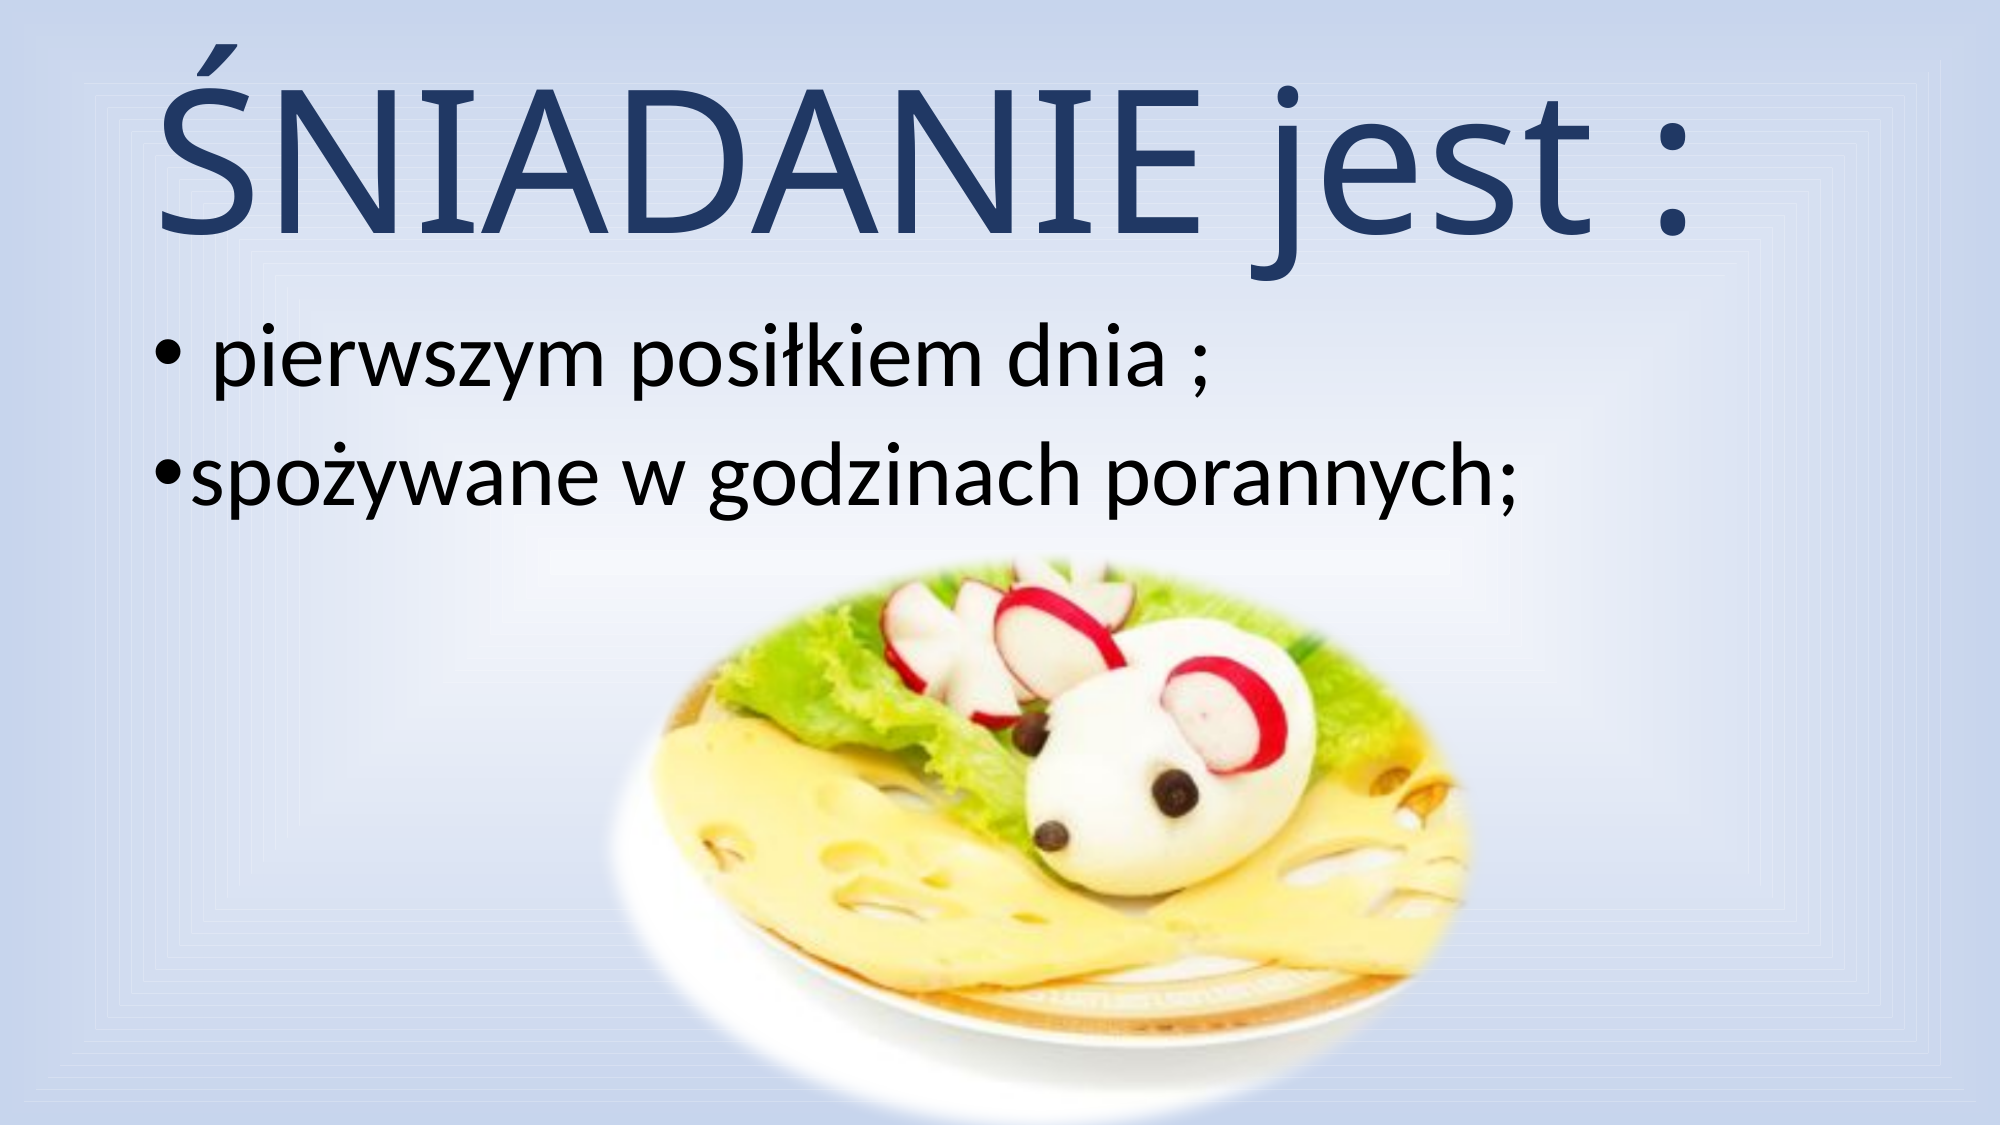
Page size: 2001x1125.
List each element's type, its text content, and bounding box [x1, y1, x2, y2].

picture [593, 549, 1488, 1125]
list pierwszym posiłkiem dnia ; spożywane w godzinach porannych; [137, 299, 1863, 1014]
title ŚNIADANIE jest : [137, 59, 1863, 278]
